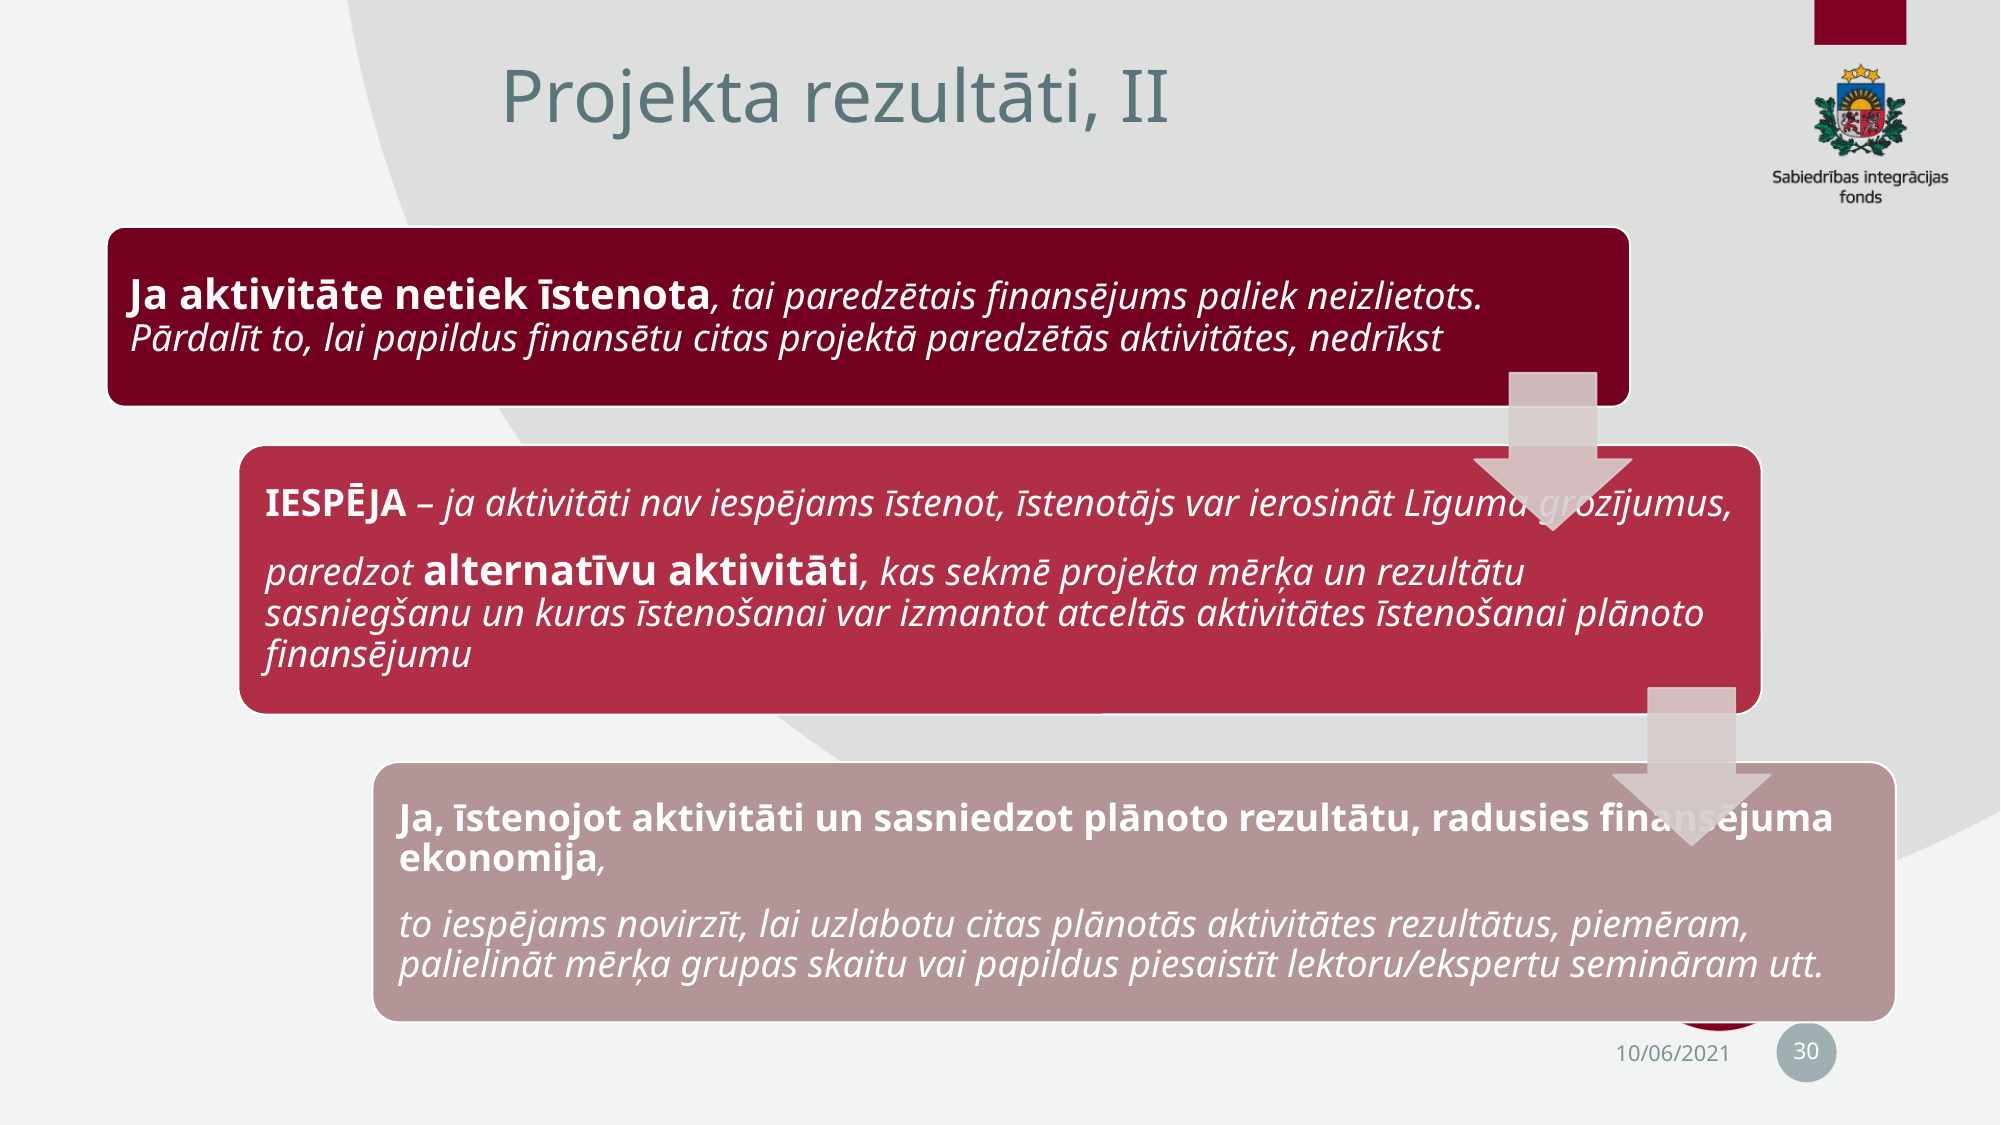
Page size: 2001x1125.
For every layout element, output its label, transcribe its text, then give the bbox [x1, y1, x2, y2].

slide_number 30 [1776, 1026, 1837, 1083]
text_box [106, 218, 1899, 1026]
picture [0, 0, 2001, 1125]
title Projekta rezultāti, II [0, 50, 1694, 234]
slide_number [1294, 1026, 1747, 1079]
